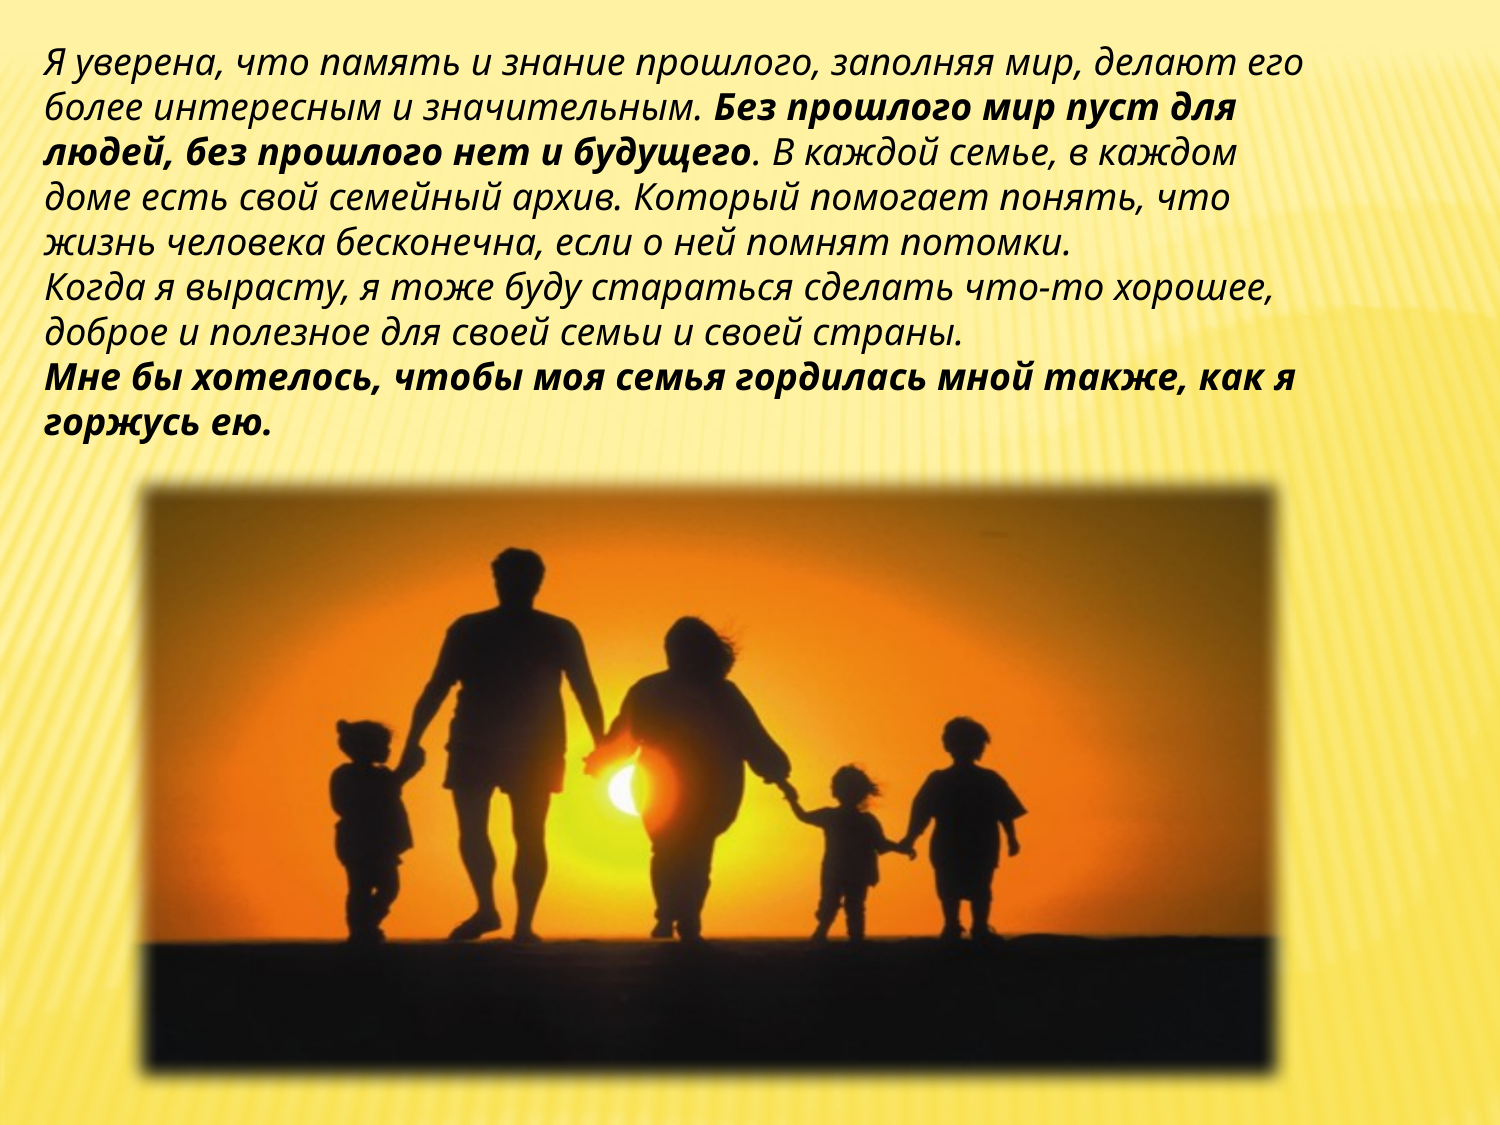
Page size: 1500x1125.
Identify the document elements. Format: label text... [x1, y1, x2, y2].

picture [123, 467, 1295, 1095]
text_box Я уверена, что память и знание прошлого, заполняя мир, делают его более интересным и значительным. Без прошлого мир пуст для людей, без прошлого нет и будущего. В каждой семье, в каждом доме есть свой семейный архив. Который помогает понять, что жизнь человека бесконечна, если о ней помнят потомки. Когда я вырасту, я тоже буду стараться сделать что-то хорошее, доброе и полезное для своей семьи и своей страны. Мне бы хотелось, чтобы моя семья гордилась мной также, как я горжусь ею. [29, 30, 1329, 451]
